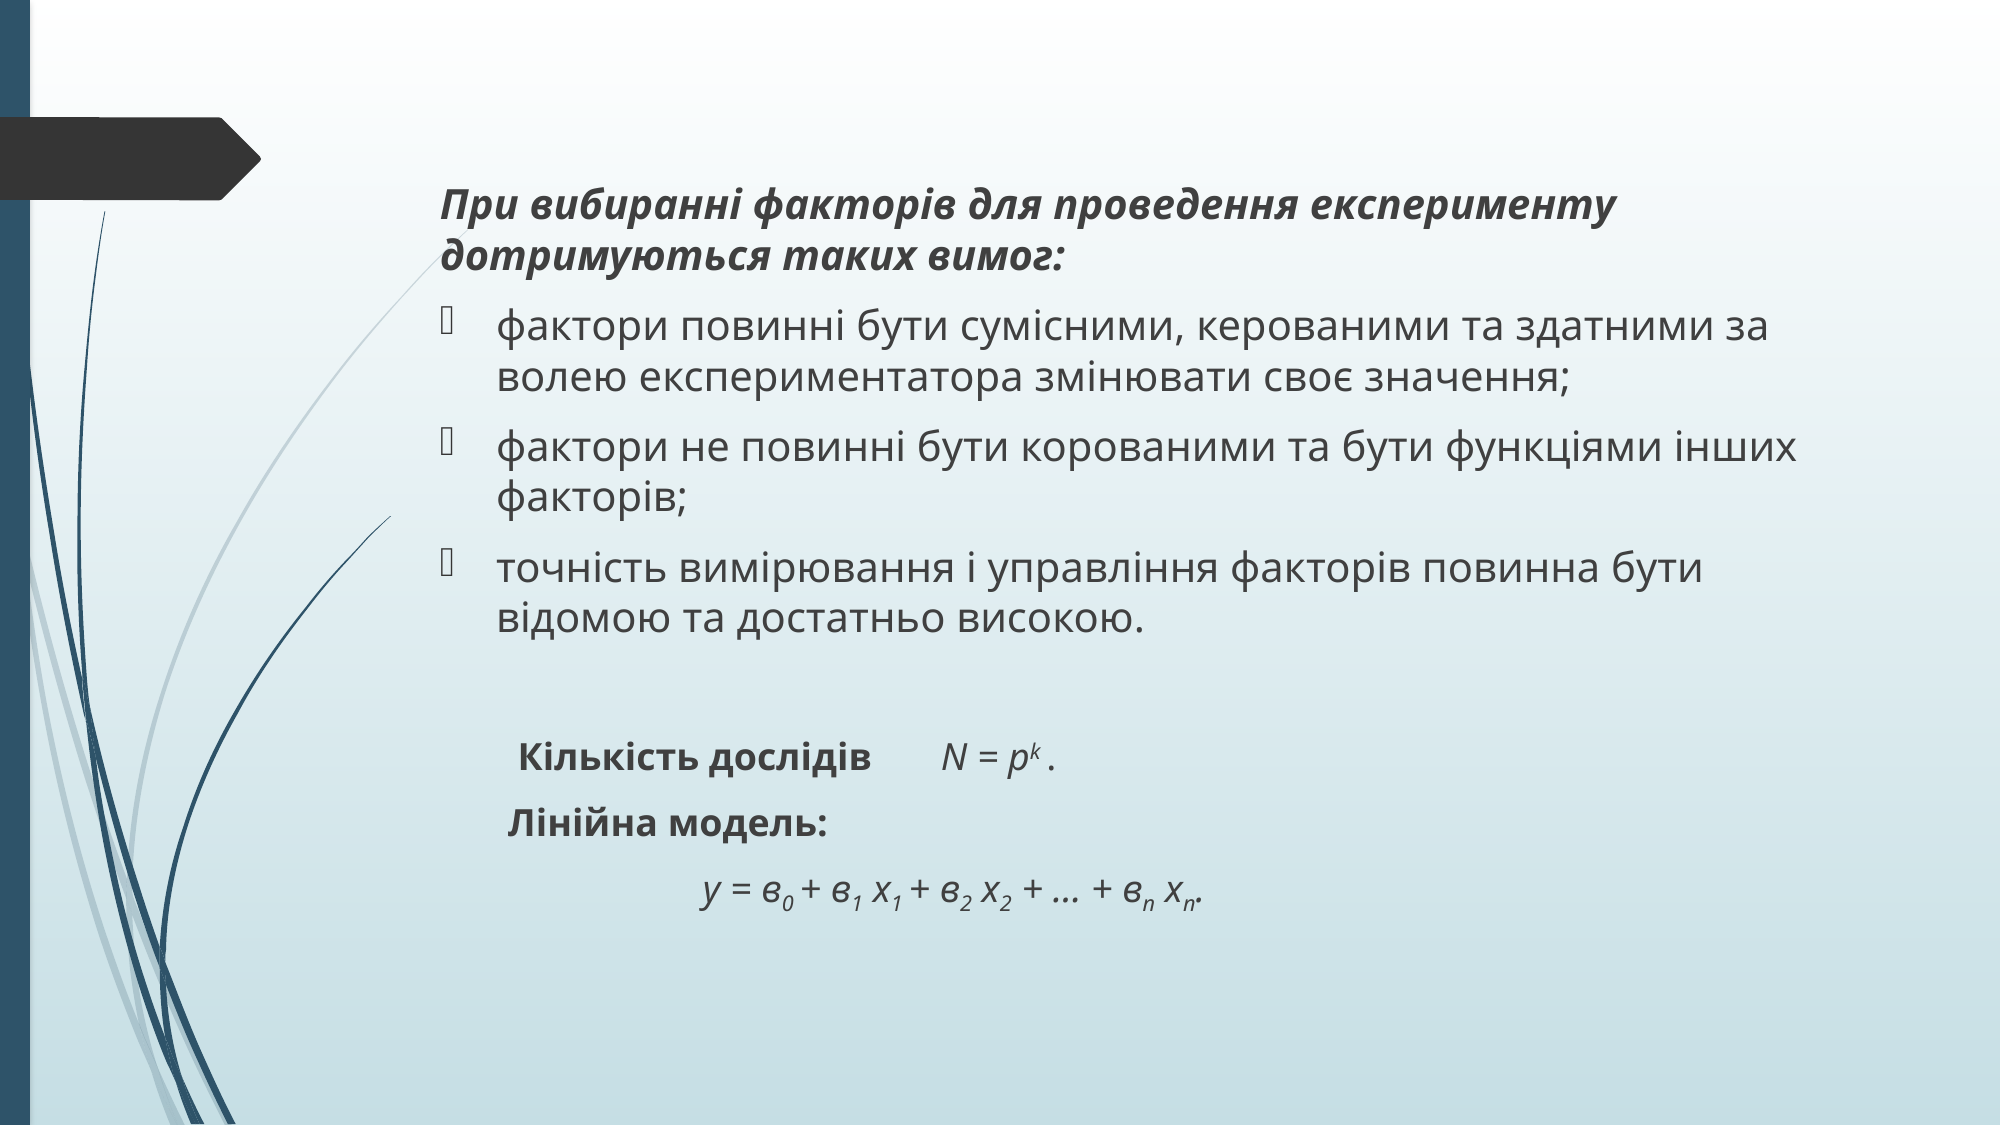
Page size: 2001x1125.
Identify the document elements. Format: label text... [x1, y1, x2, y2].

list При вибиранні факторів для проведення експерименту дотримуються таких вимог: фактори повинні бути сумісними, керованими та здатними за волею експериментатора змінювати своє значення; фактори не повинні бути корованими та бути функціями інших факторів; точність вимірювання і управління факторів повинна бути відомою та достатньо високою. Кількість дослідів N = pk . Лінійна модель: y = в0 + в1 х1 + в2 х2 + … + вn хn. [424, 170, 1888, 1031]
